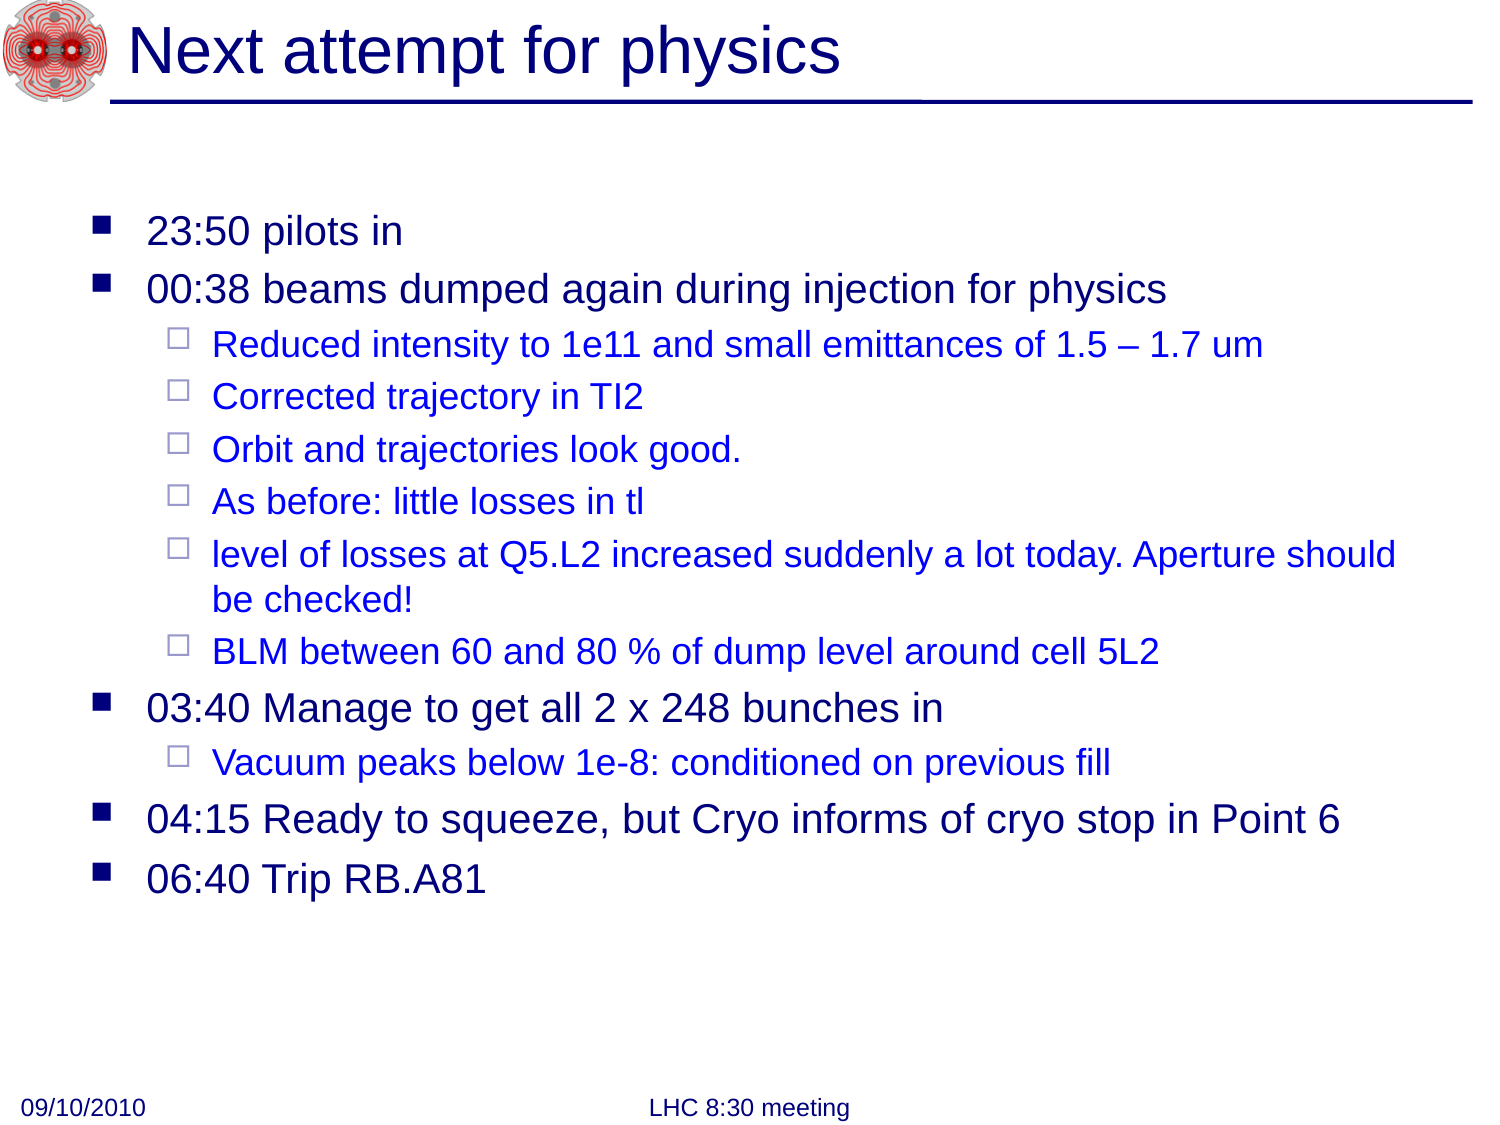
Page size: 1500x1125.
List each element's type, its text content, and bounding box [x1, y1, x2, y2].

footer LHC 8:30 meeting [512, 1087, 988, 1125]
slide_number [5, 1085, 356, 1125]
title Next attempt for physics [111, 3, 1463, 91]
list 23:50 pilots in 00:38 beams dumped again during injection for physics Reduced intensity to 1e11 and small emittances of 1.5 – 1.7 um Corrected trajectory in TI2 Orbit and trajectories look good. As before: little losses in tl level of losses at Q5.L2 increased suddenly a lot today. Aperture should be checked! BLM between 60 and 80 % of dump level around cell 5L2 03:40 Manage to get all 2 x 248 bunches in Vacuum peaks below 1e-8: conditioned on previous fill 04:15 Ready to squeeze, but Cryo informs of cryo stop in Point 6 06:40 Trip RB.A81 [74, 196, 1426, 1036]
picture [0, 0, 108, 103]
